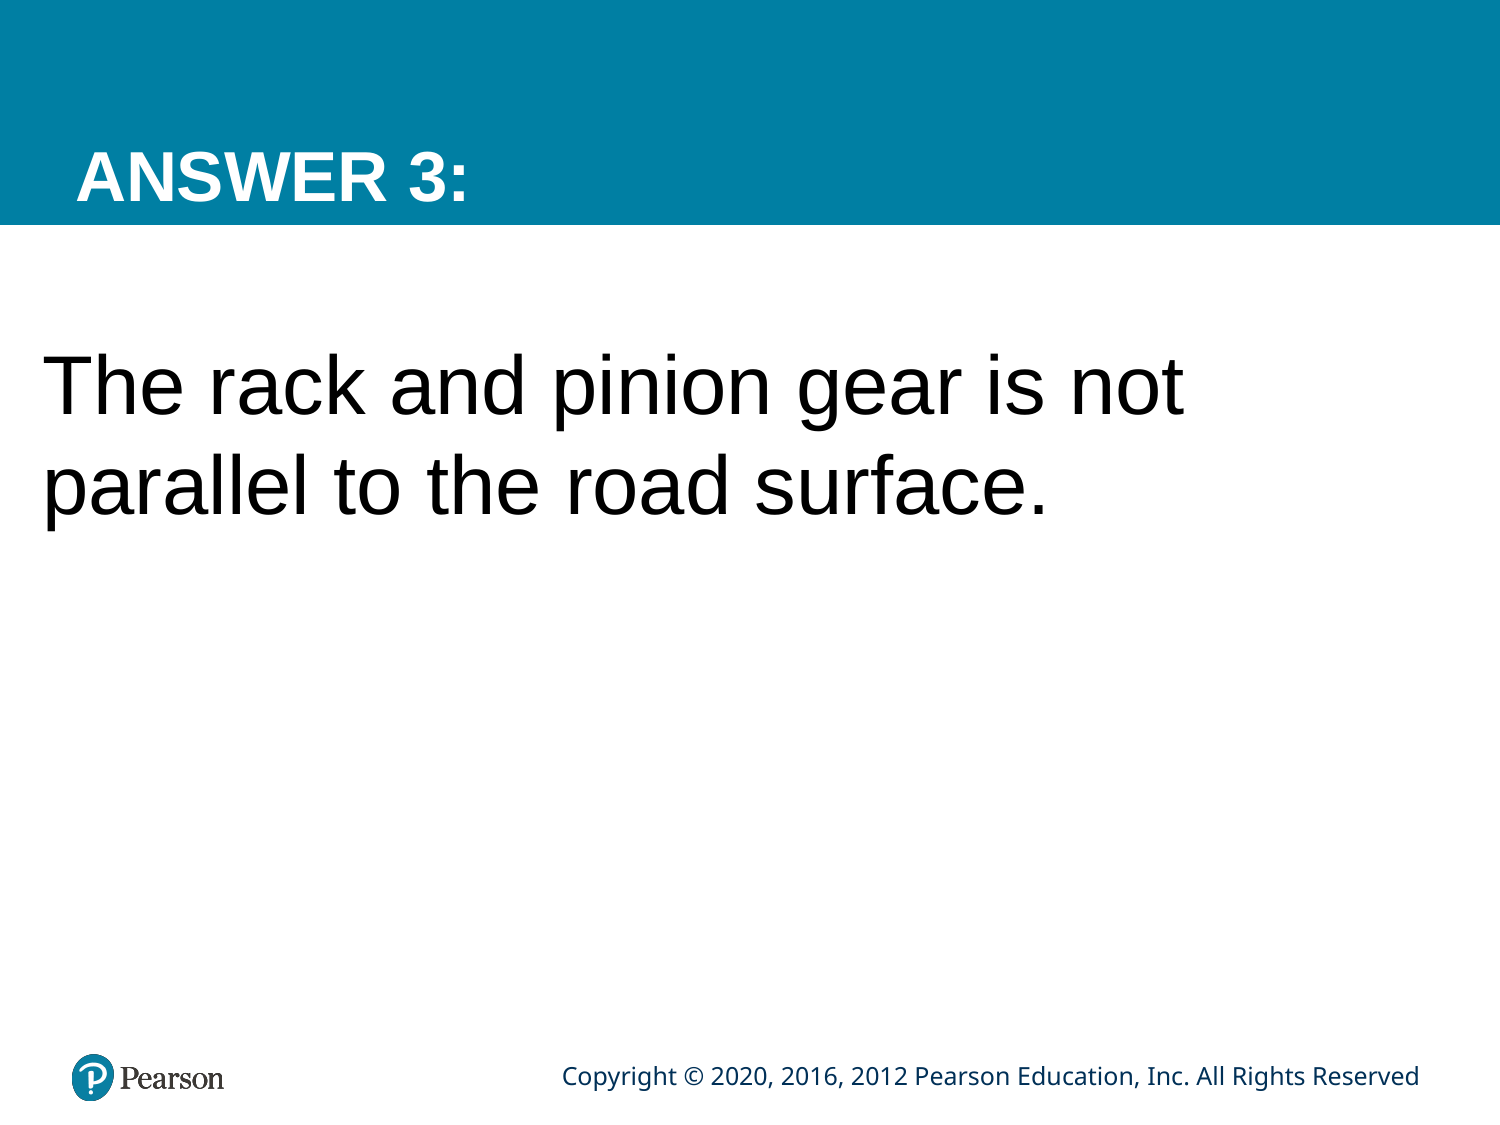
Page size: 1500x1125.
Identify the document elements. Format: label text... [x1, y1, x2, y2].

picture [72, 1088, 83, 1101]
picture [80, 1063, 106, 1088]
title ANSWER 3: [75, 35, 1425, 216]
picture [72, 1054, 87, 1070]
text_box The rack and pinion gear is not parallel to the road surface. [27, 324, 1428, 539]
picture [98, 1054, 224, 1101]
